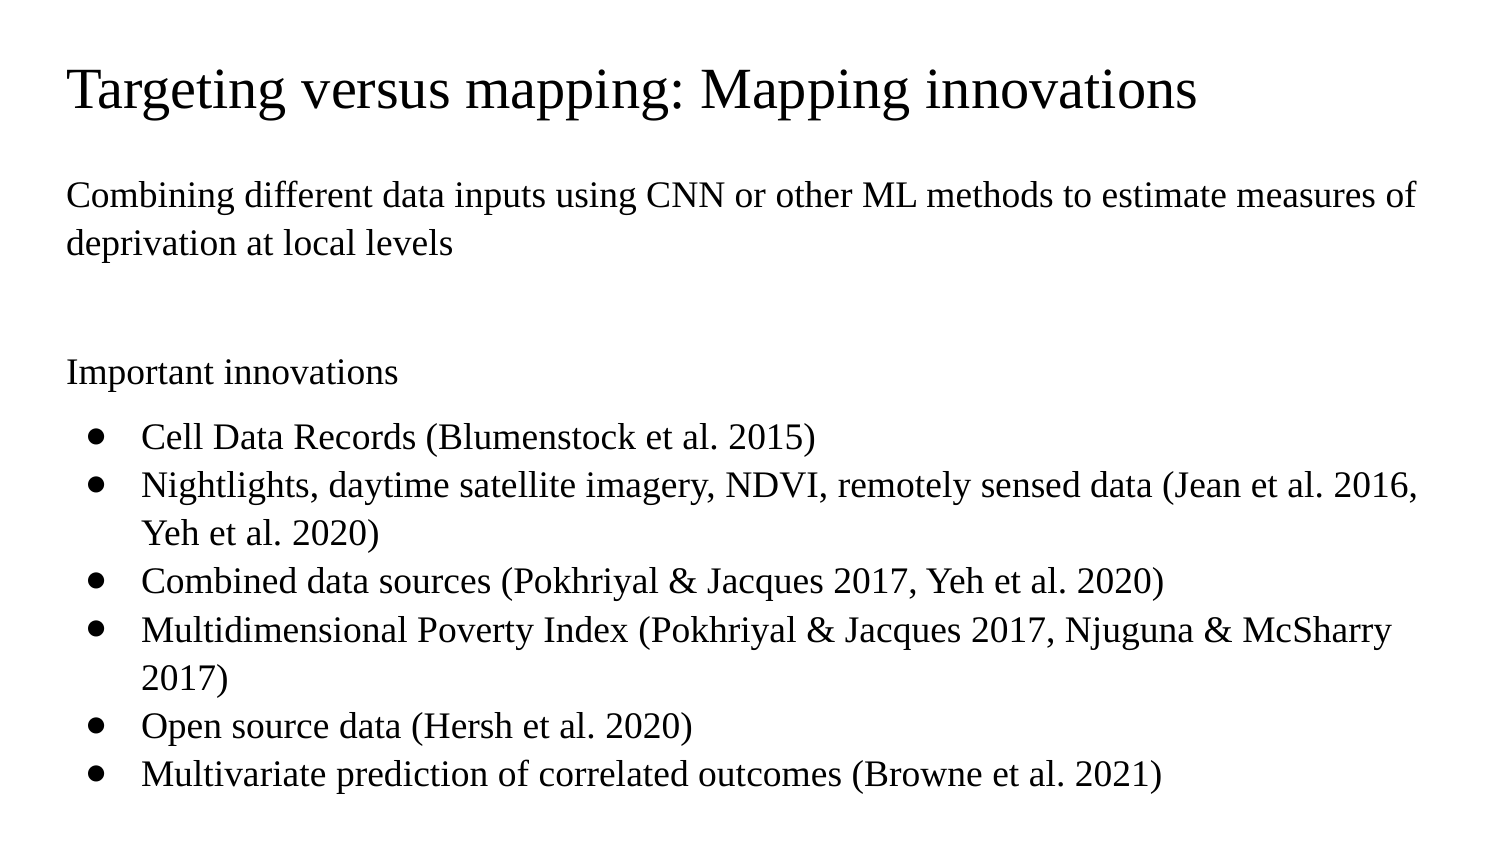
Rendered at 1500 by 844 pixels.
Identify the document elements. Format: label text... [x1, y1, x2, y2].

title Targeting versus mapping: Mapping innovations [51, 35, 1449, 130]
list Combining different data inputs using CNN or other ML methods to estimate measures of deprivation at local levels Important innovations Cell Data Records (Blumenstock et al. 2015) Nightlights, daytime satellite imagery, NDVI, remotely sensed data (Jean et al. 2016, Yeh et al. 2020) Combined data sources (Pokhriyal & Jacques 2017, Yeh et al. 2020) Multidimensional Poverty Index (Pokhriyal & Jacques 2017, Njuguna & McSharry 2017) Open source data (Hersh et al. 2020) Multivariate prediction of correlated outcomes (Browne et al. 2021) [51, 151, 1449, 789]
